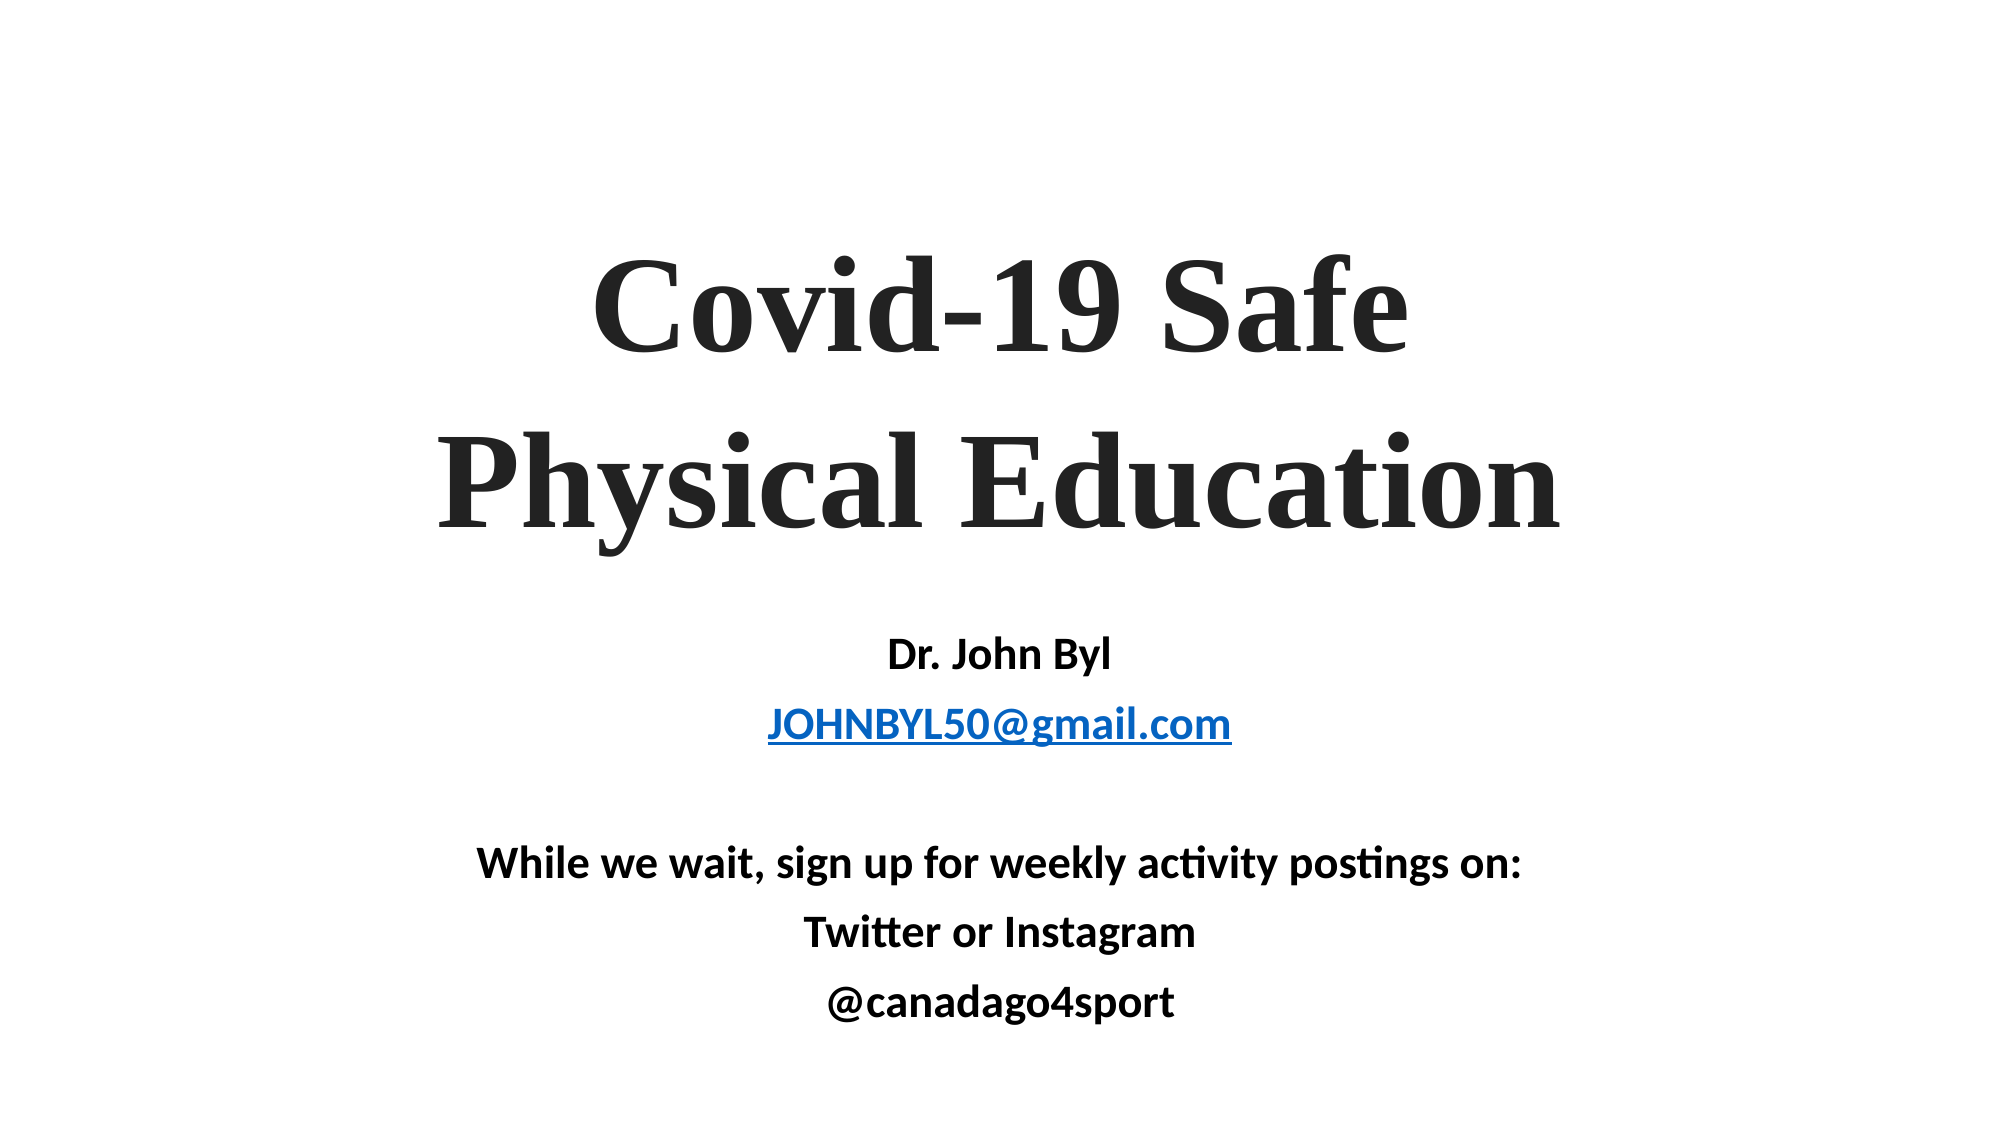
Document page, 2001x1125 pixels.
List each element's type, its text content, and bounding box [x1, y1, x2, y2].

title Covid-19 Safe Physical Education [249, 134, 1750, 563]
subtitle Dr. John Byl JOHNBYL50@gmail.com While we wait, sign up for weekly activity postings on: Twitter or Instagram @canadago4sport [249, 622, 1750, 1035]
